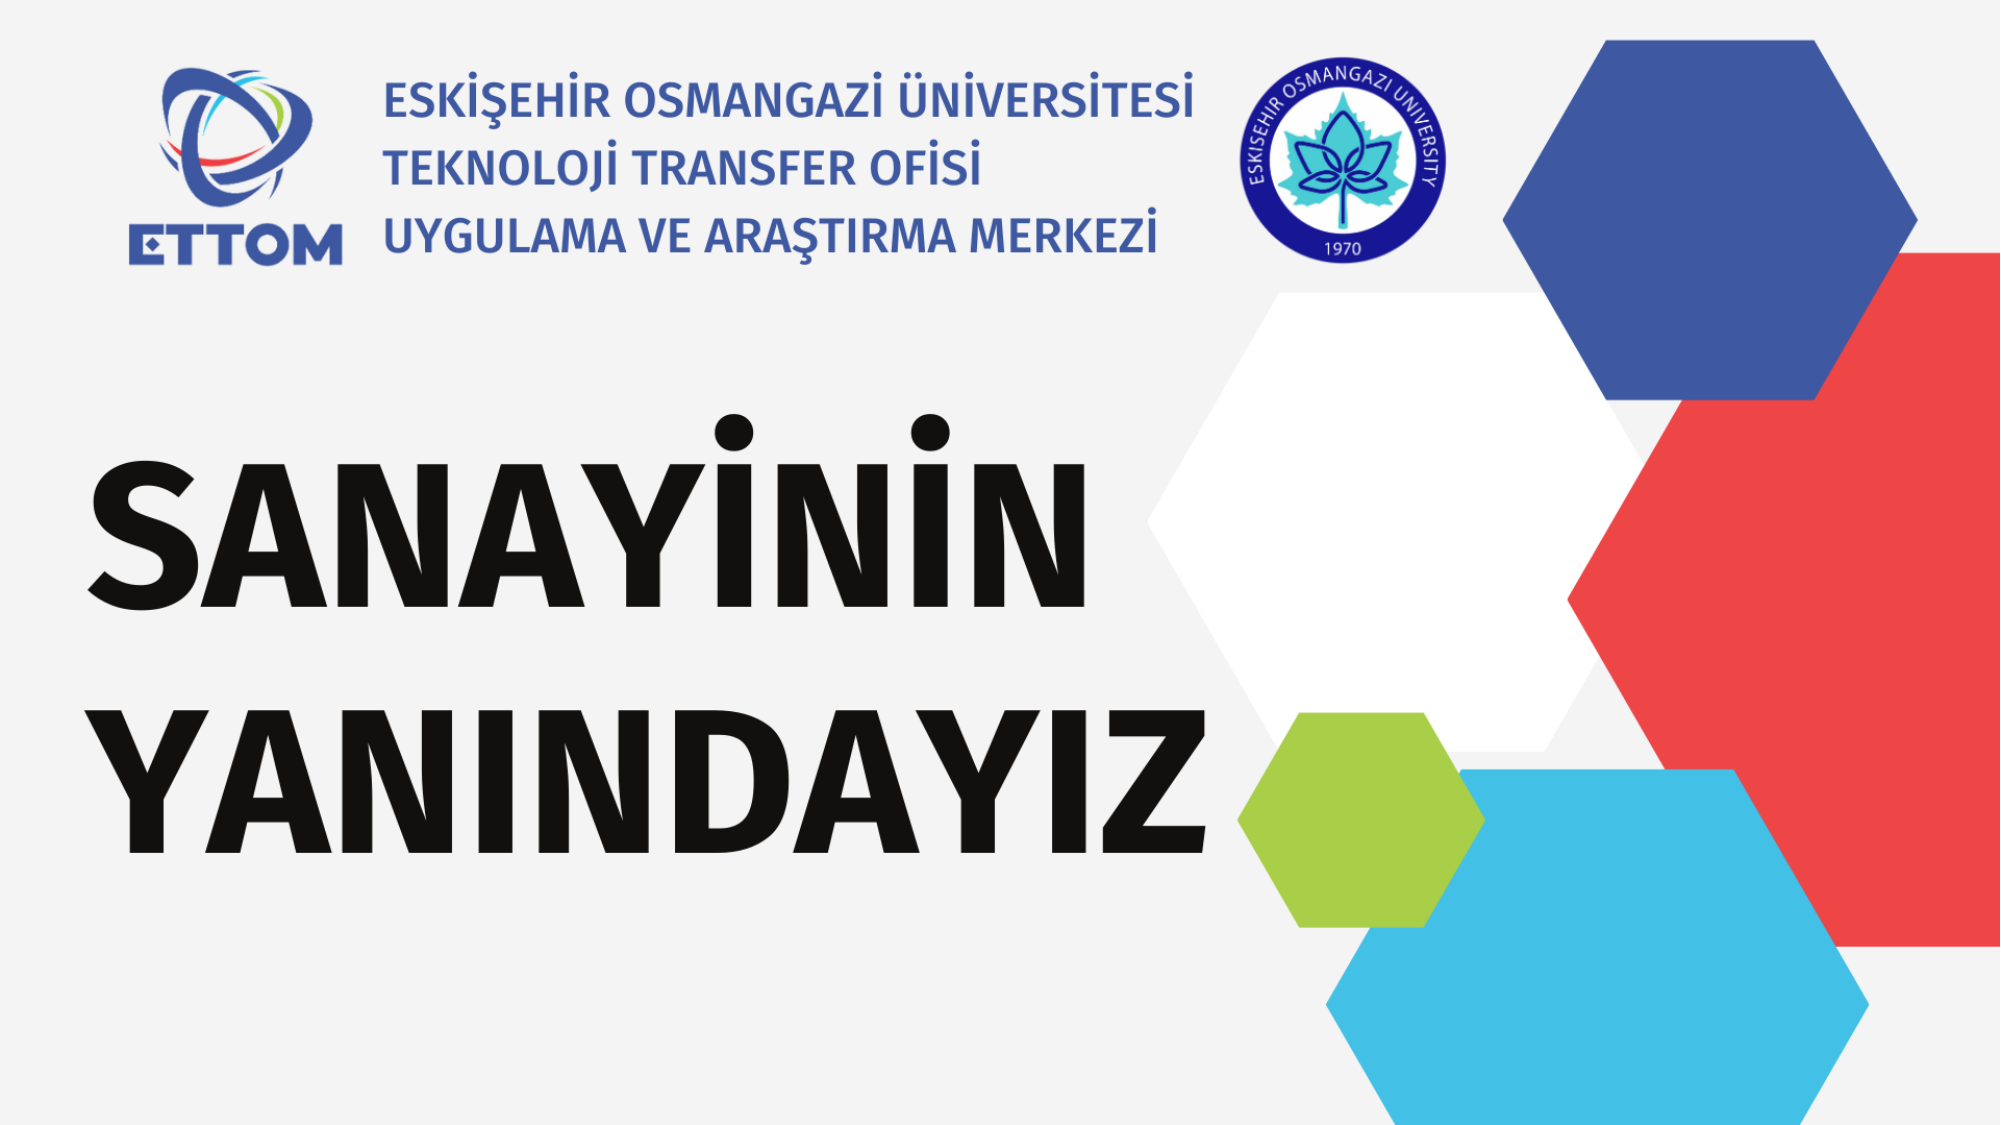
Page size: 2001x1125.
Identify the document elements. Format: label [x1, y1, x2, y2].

list [0, 0, 2000, 1125]
